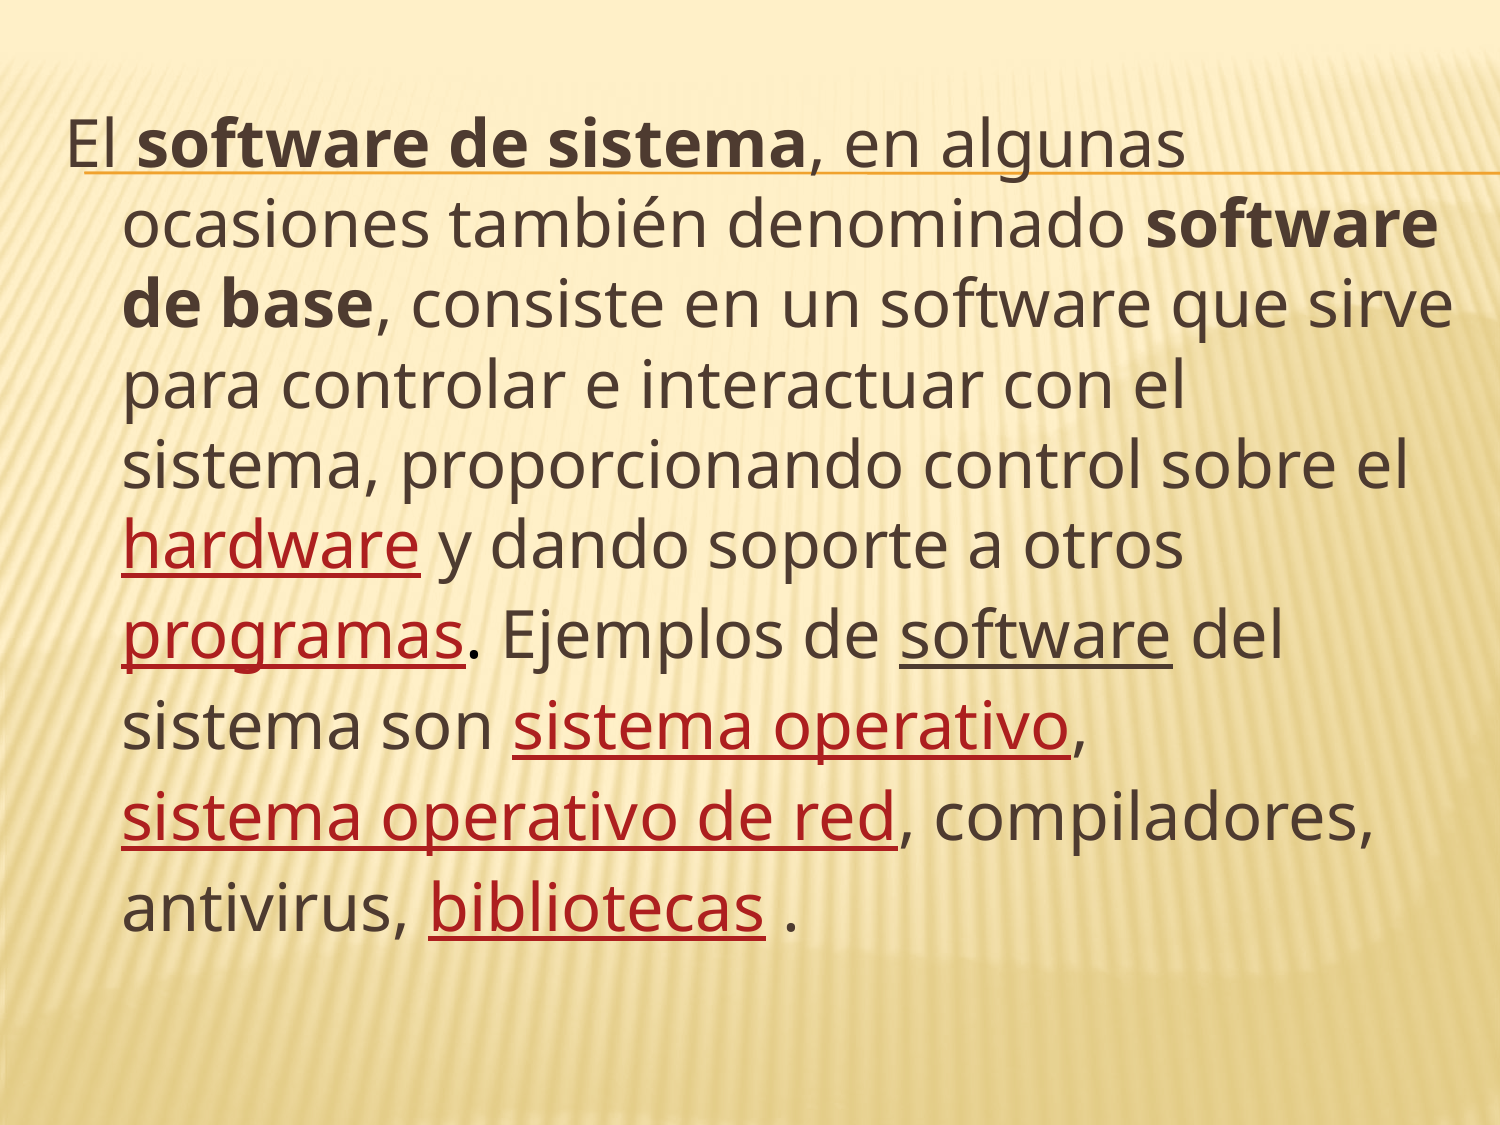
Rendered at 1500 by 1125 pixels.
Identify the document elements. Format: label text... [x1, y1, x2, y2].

list El software de sistema, en algunas ocasiones también denominado software de base, consiste en un software que sirve para controlar e interactuar con el sistema, proporcionando control sobre el hardware y dando soporte a otros programas. Ejemplos de software del sistema son sistema operativo, sistema operativo de red, compiladores, antivirus, bibliotecas . [50, 93, 1475, 998]
